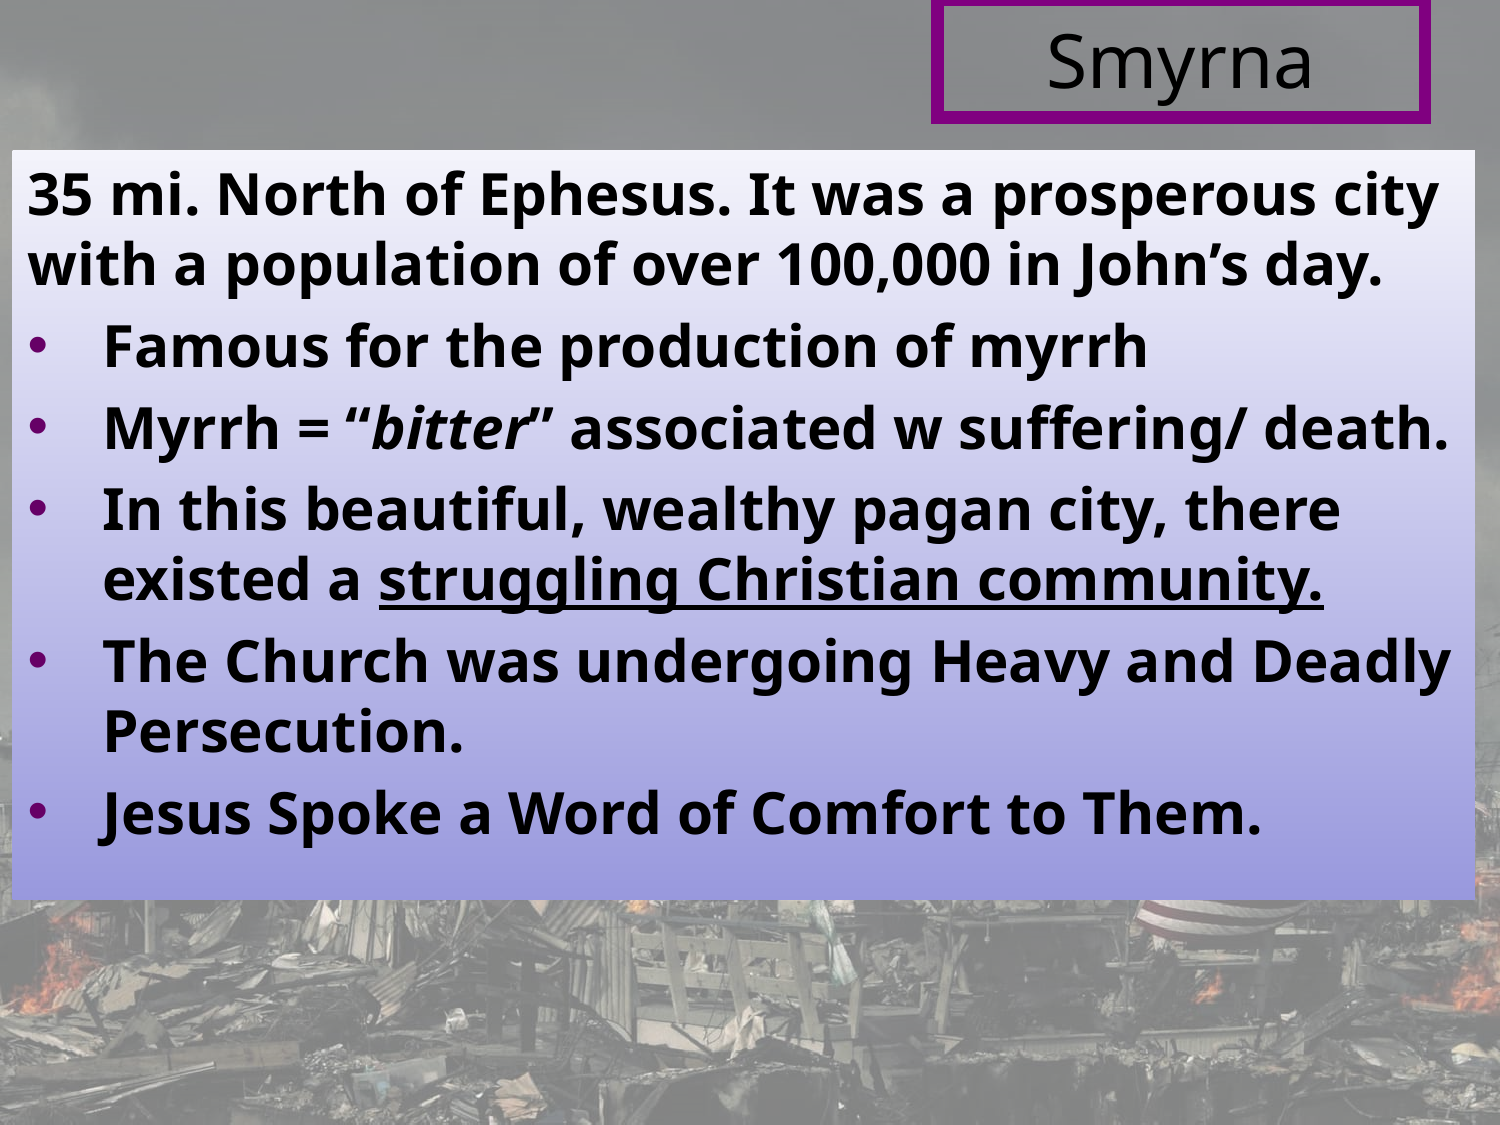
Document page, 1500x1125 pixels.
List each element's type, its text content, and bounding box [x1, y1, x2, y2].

list 35 mi. North of Ephesus. It was a prosperous city with a population of over 100,000 in John’s day. Famous for the production of myrrh Myrrh = “bitter” associated w suffering/ death. In this beautiful, wealthy pagan city, there existed a struggling Christian community. The Church was undergoing Heavy and Deadly Persecution. Jesus Spoke a Word of Comfort to Them. [12, 149, 1475, 900]
title Smyrna [931, 0, 1431, 124]
